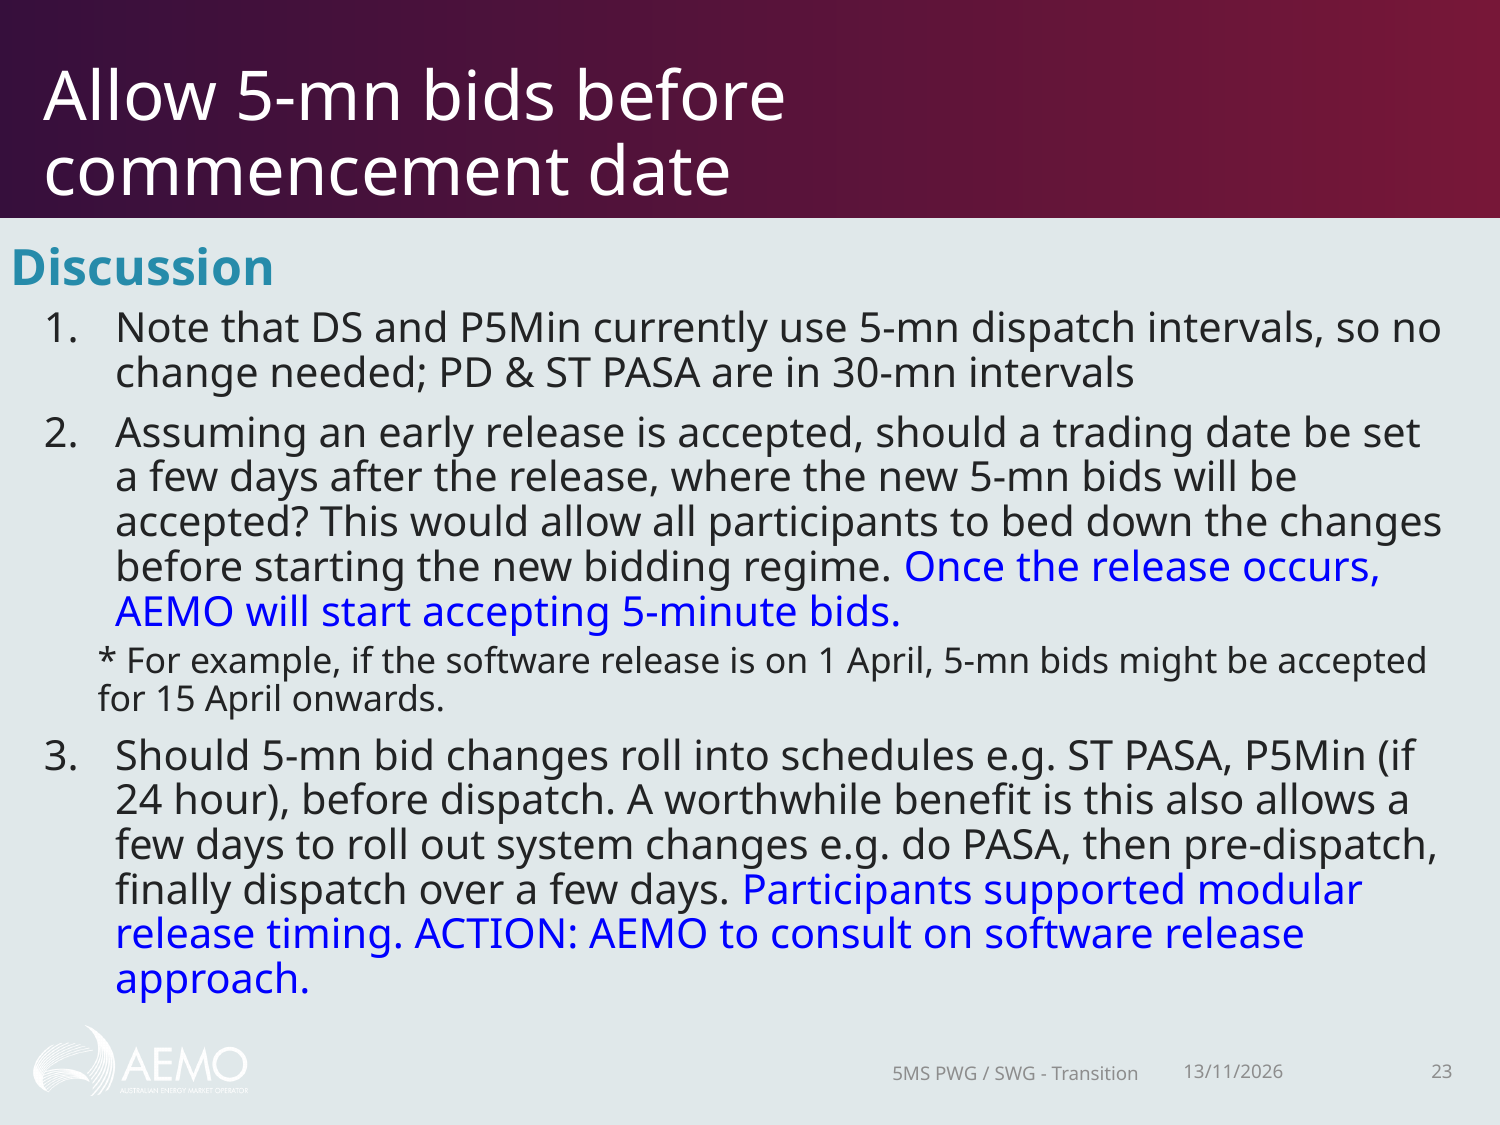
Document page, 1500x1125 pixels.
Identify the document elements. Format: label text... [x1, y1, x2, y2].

list Note that DS and P5Min currently use 5-mn dispatch intervals, so no change needed; PD & ST PASA are in 30-mn intervals Assuming an early release is accepted, should a trading date be set a few days after the release, where the new 5-mn bids will be accepted? This would allow all participants to bed down the changes before starting the new bidding regime. Once the release occurs, AEMO will start accepting 5-minute bids. * For example, if the software release is on 1 April, 5-mn bids might be accepted for 15 April onwards. Should 5-mn bid changes roll into schedules e.g. ST PASA, P5Min (if 24 hour), before dispatch. A worthwhile benefit is this also allows a few days to roll out system changes e.g. do PASA, then pre-dispatch, finally dispatch over a few days. Participants supported modular release timing. ACTION: AEMO to consult on software release approach. [28, 299, 1468, 1014]
picture [33, 1025, 248, 1096]
title Allow 5-mn bids before commencement date [28, 22, 1137, 218]
footer 5MS PWG / SWG - Transition [496, 1042, 1154, 1103]
slide_number 23 [1396, 1042, 1468, 1103]
text_box Discussion [0, 228, 290, 303]
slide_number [1168, 1042, 1382, 1103]
